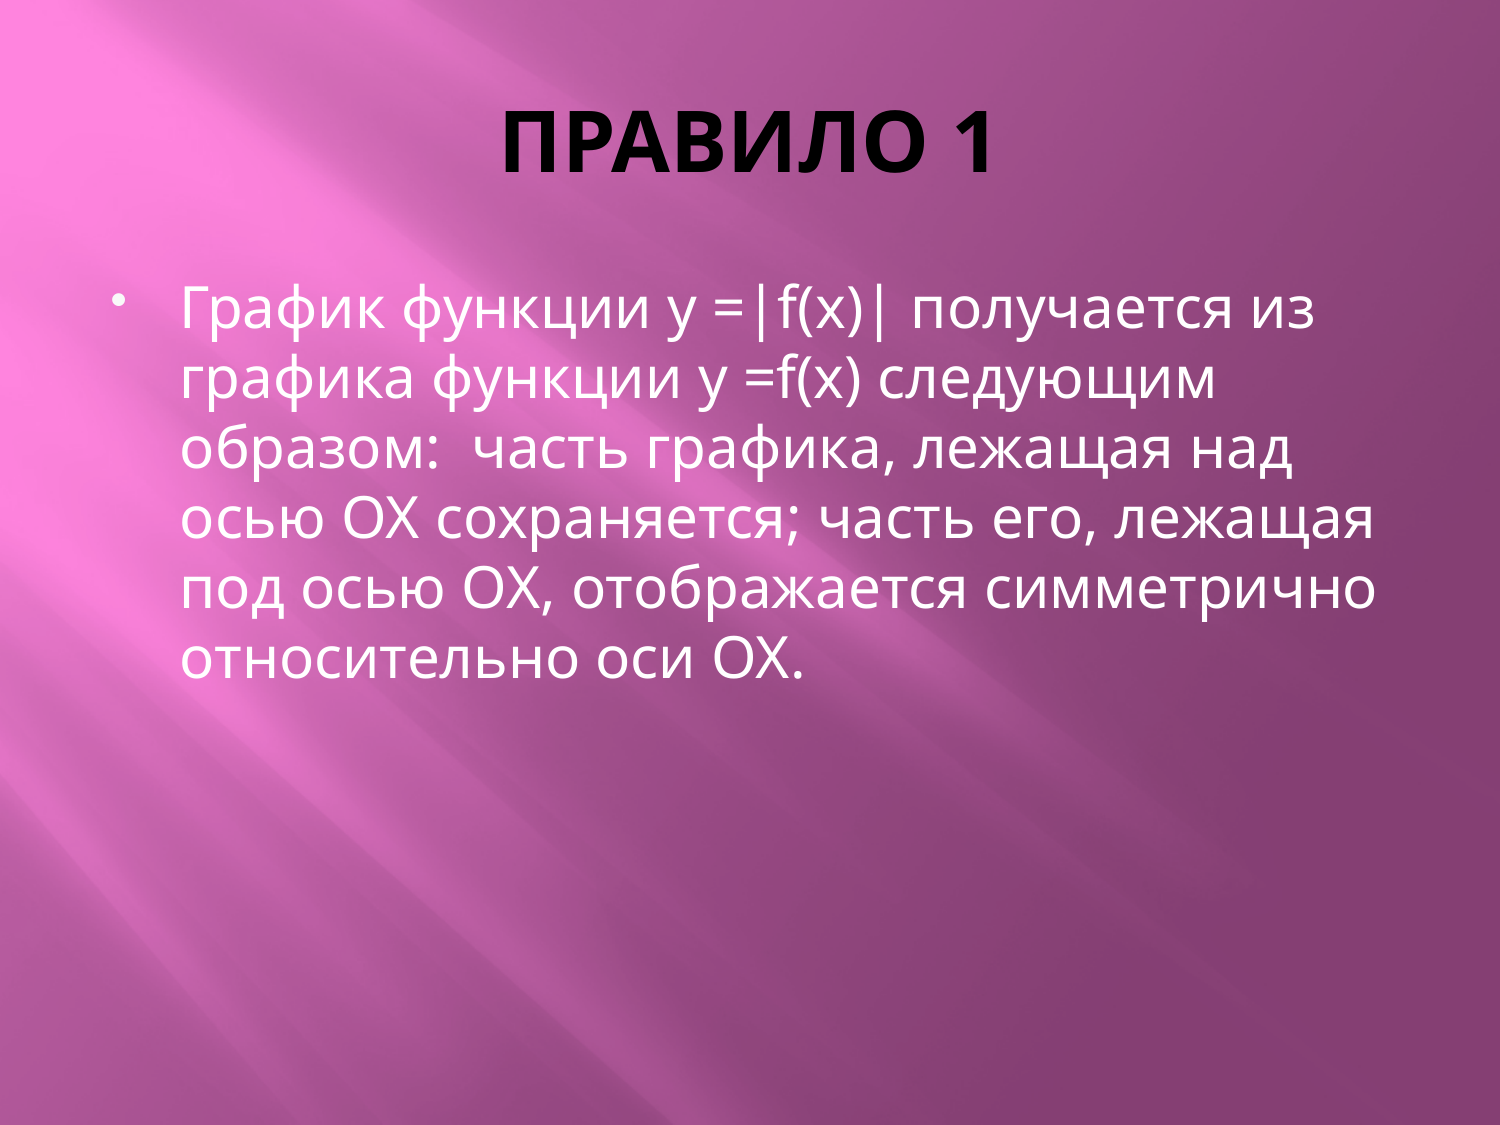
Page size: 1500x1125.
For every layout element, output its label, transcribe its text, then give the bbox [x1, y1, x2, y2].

list График функции у =|f(x)| получается из графика функции у =f(x) следующим образом: часть графика, лежащая над осью ОХ сохраняется; часть его, лежащая под осью ОХ, отображается симметрично относительно оси ОХ. [75, 262, 1425, 1035]
title ПРАВИЛО 1 [75, 45, 1425, 233]
